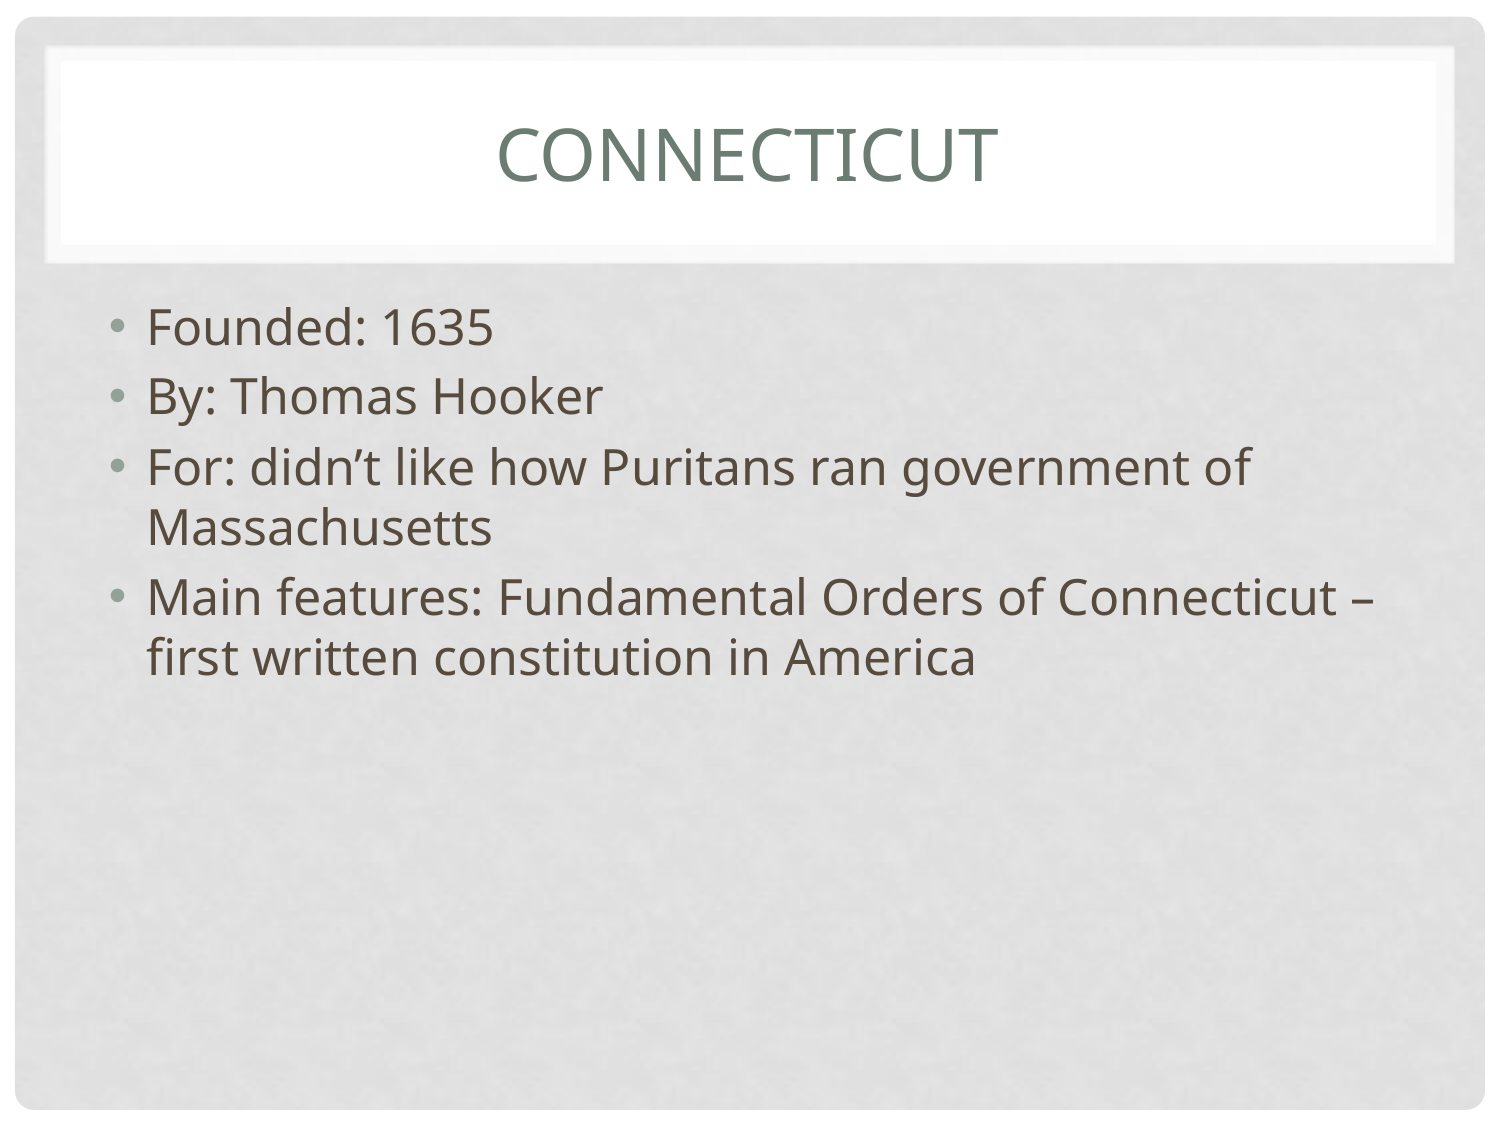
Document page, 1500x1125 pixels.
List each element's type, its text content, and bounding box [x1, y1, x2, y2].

title Connecticut [69, 66, 1425, 238]
list Founded: 1635 By: Thomas Hooker For: didn’t like how Puritans ran government of Massachusetts Main features: Fundamental Orders of Connecticut – first written constitution in America [75, 287, 1425, 1005]
